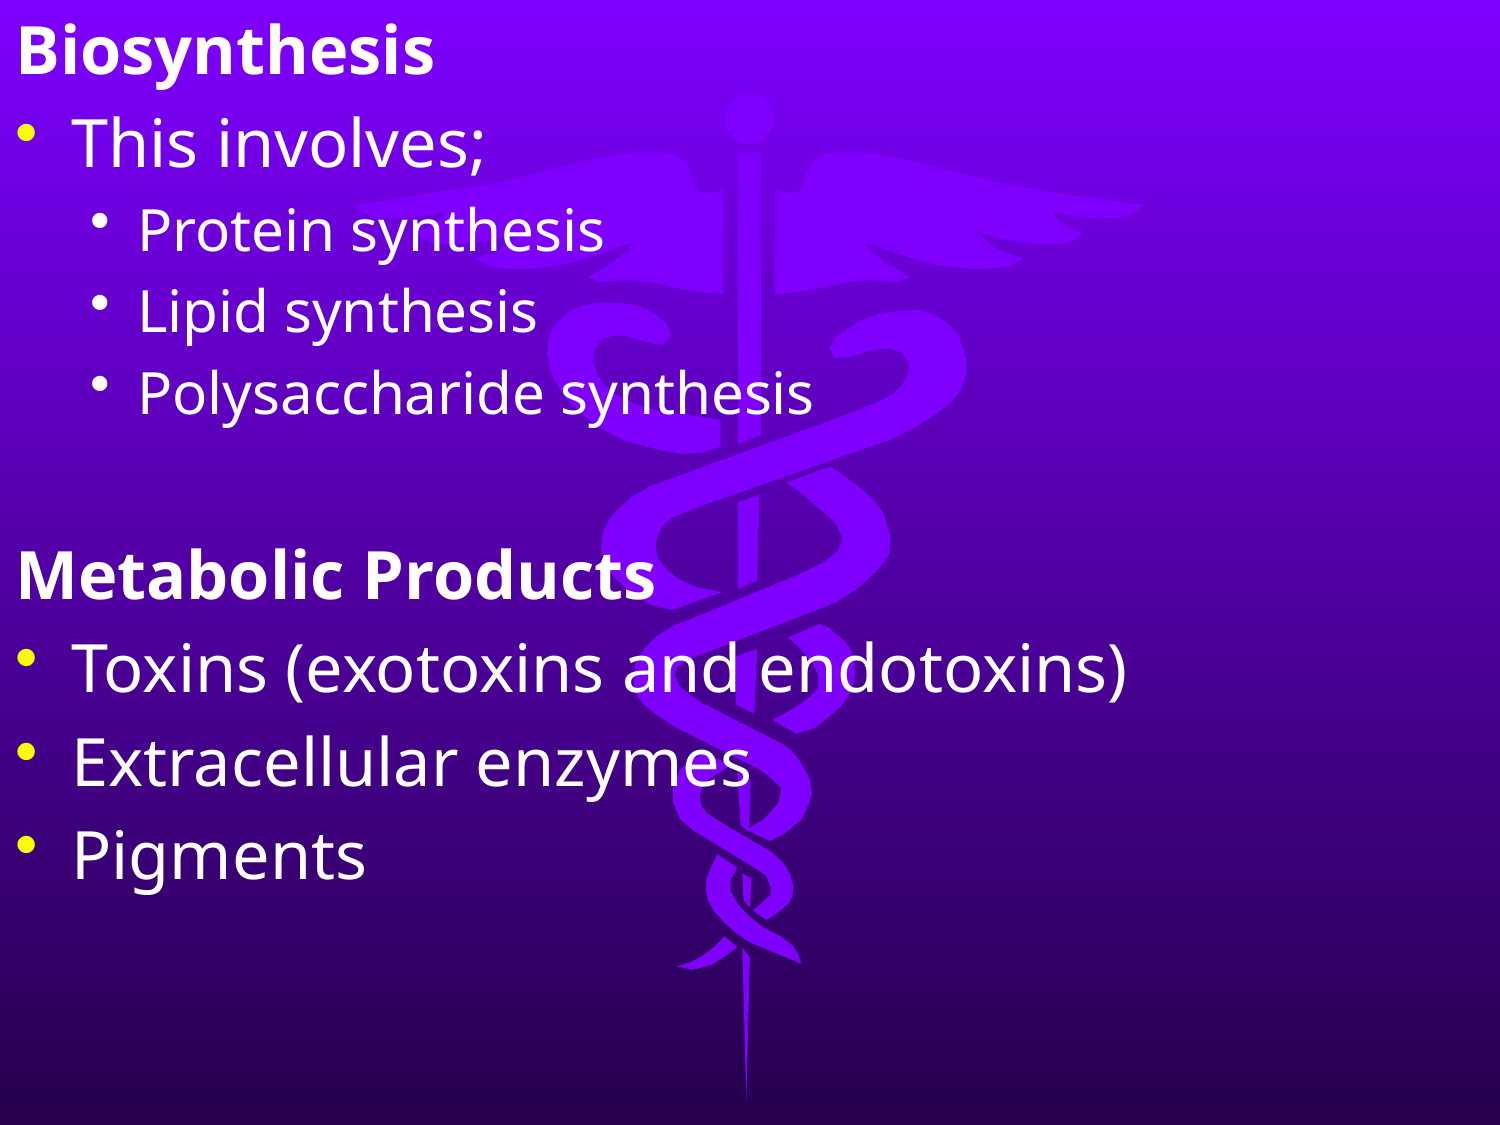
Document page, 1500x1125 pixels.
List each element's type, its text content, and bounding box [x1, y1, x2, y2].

list Biosynthesis This involves; Protein synthesis Lipid synthesis Polysaccharide synthesis Metabolic Products Toxins (exotoxins and endotoxins) Extracellular enzymes Pigments [0, 0, 1500, 1125]
